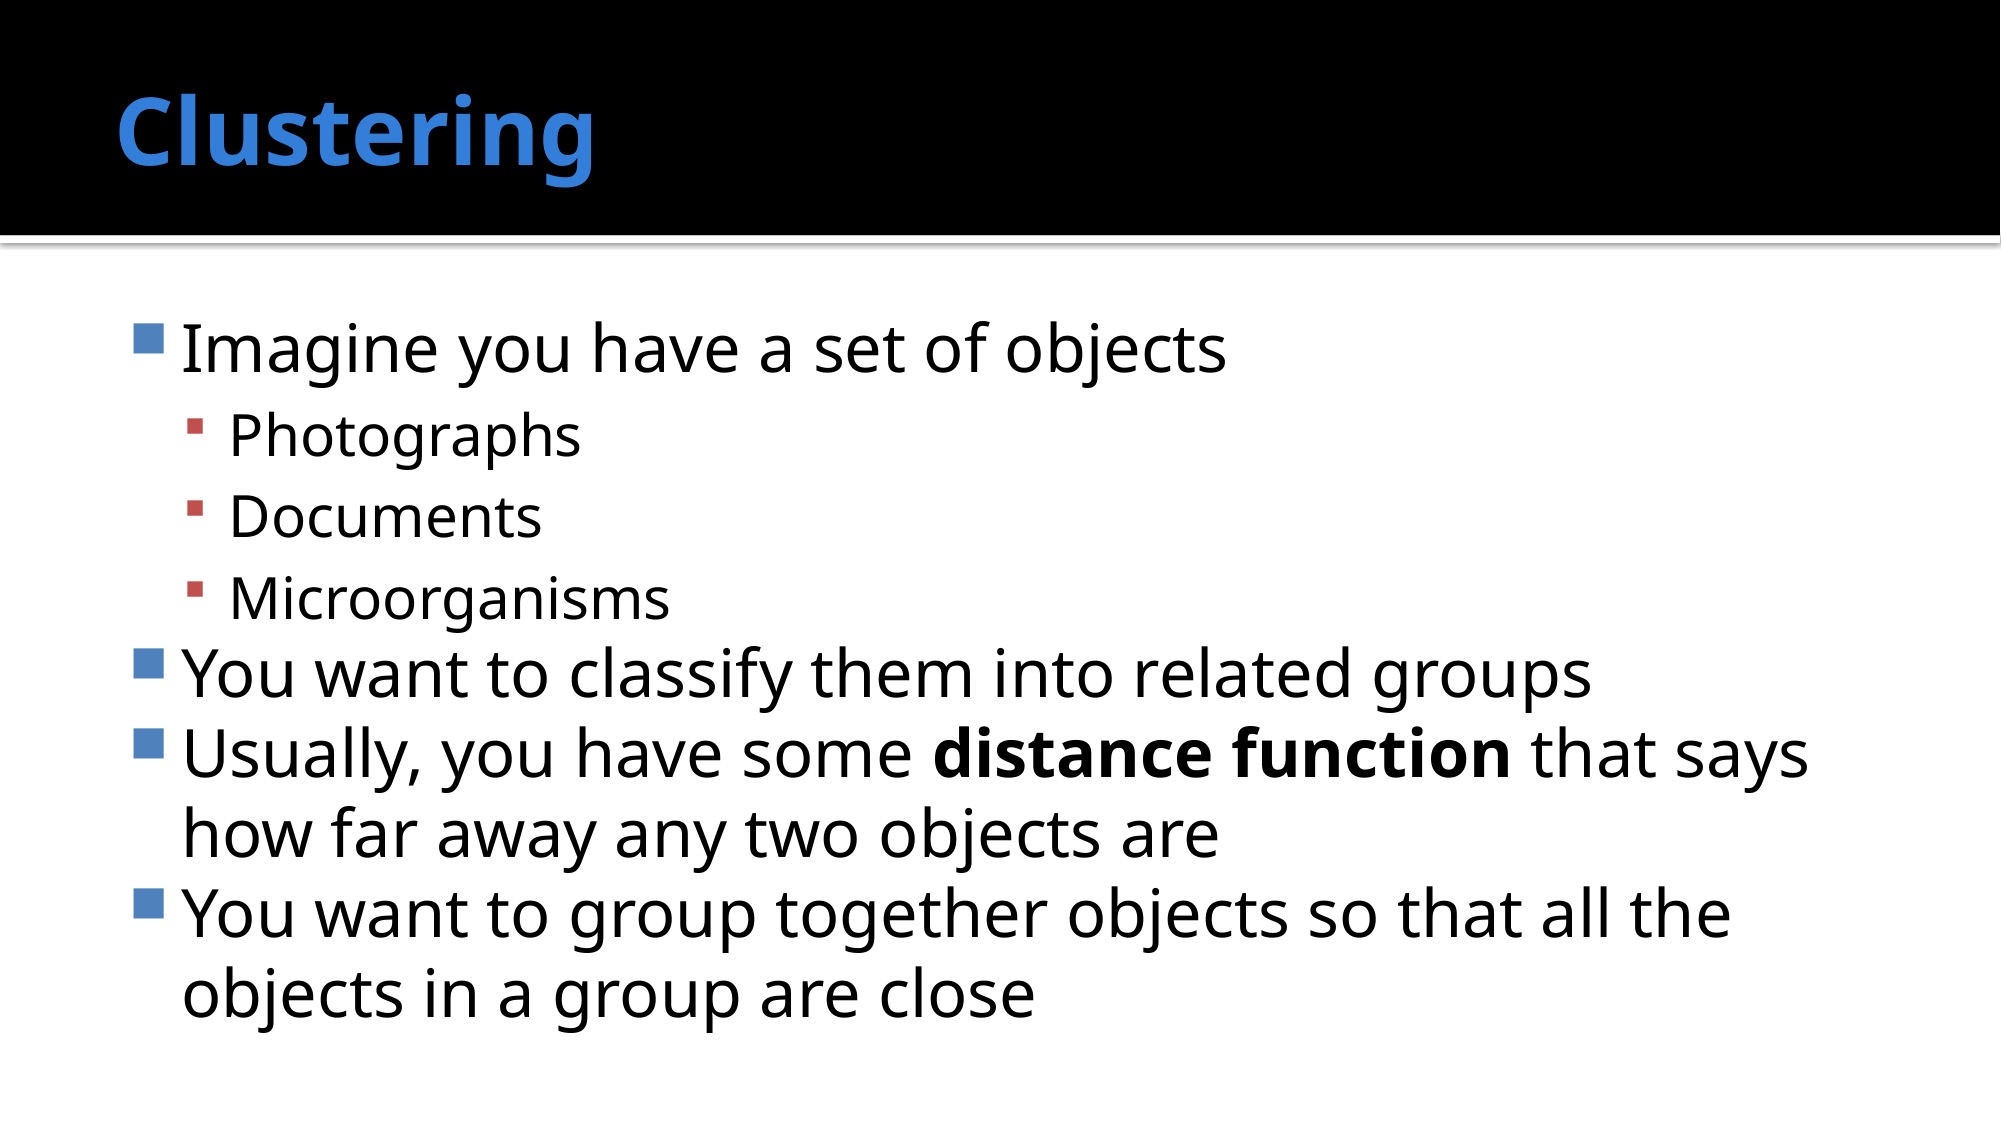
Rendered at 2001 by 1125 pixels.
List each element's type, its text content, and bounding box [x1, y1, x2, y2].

title Clustering [99, 25, 1900, 231]
list Imagine you have a set of objects Photographs Documents Microorganisms You want to classify them into related groups Usually, you have some distance function that says how far away any two objects are You want to group together objects so that all the objects in a group are close [99, 291, 1900, 1050]
